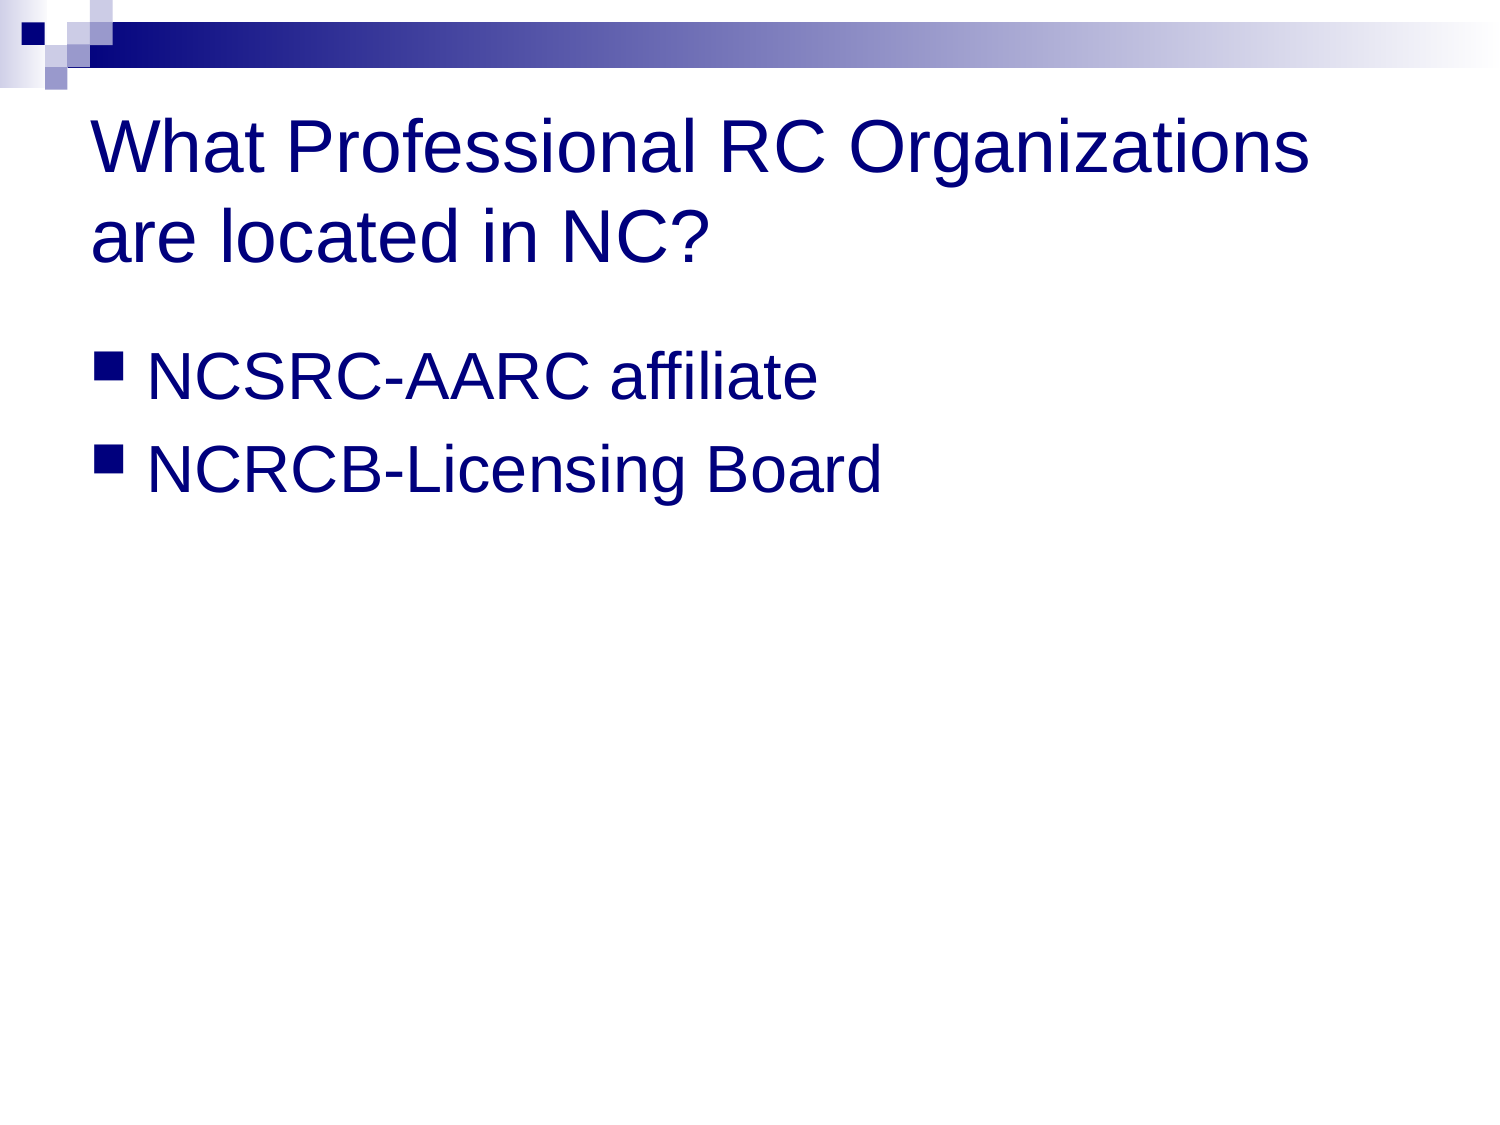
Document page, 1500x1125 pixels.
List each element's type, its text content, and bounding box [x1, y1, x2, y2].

title What Professional RC Organizations are located in NC? [74, 74, 1426, 301]
list NCSRC-AARC affiliate NCRCB-Licensing Board [74, 324, 1426, 963]
